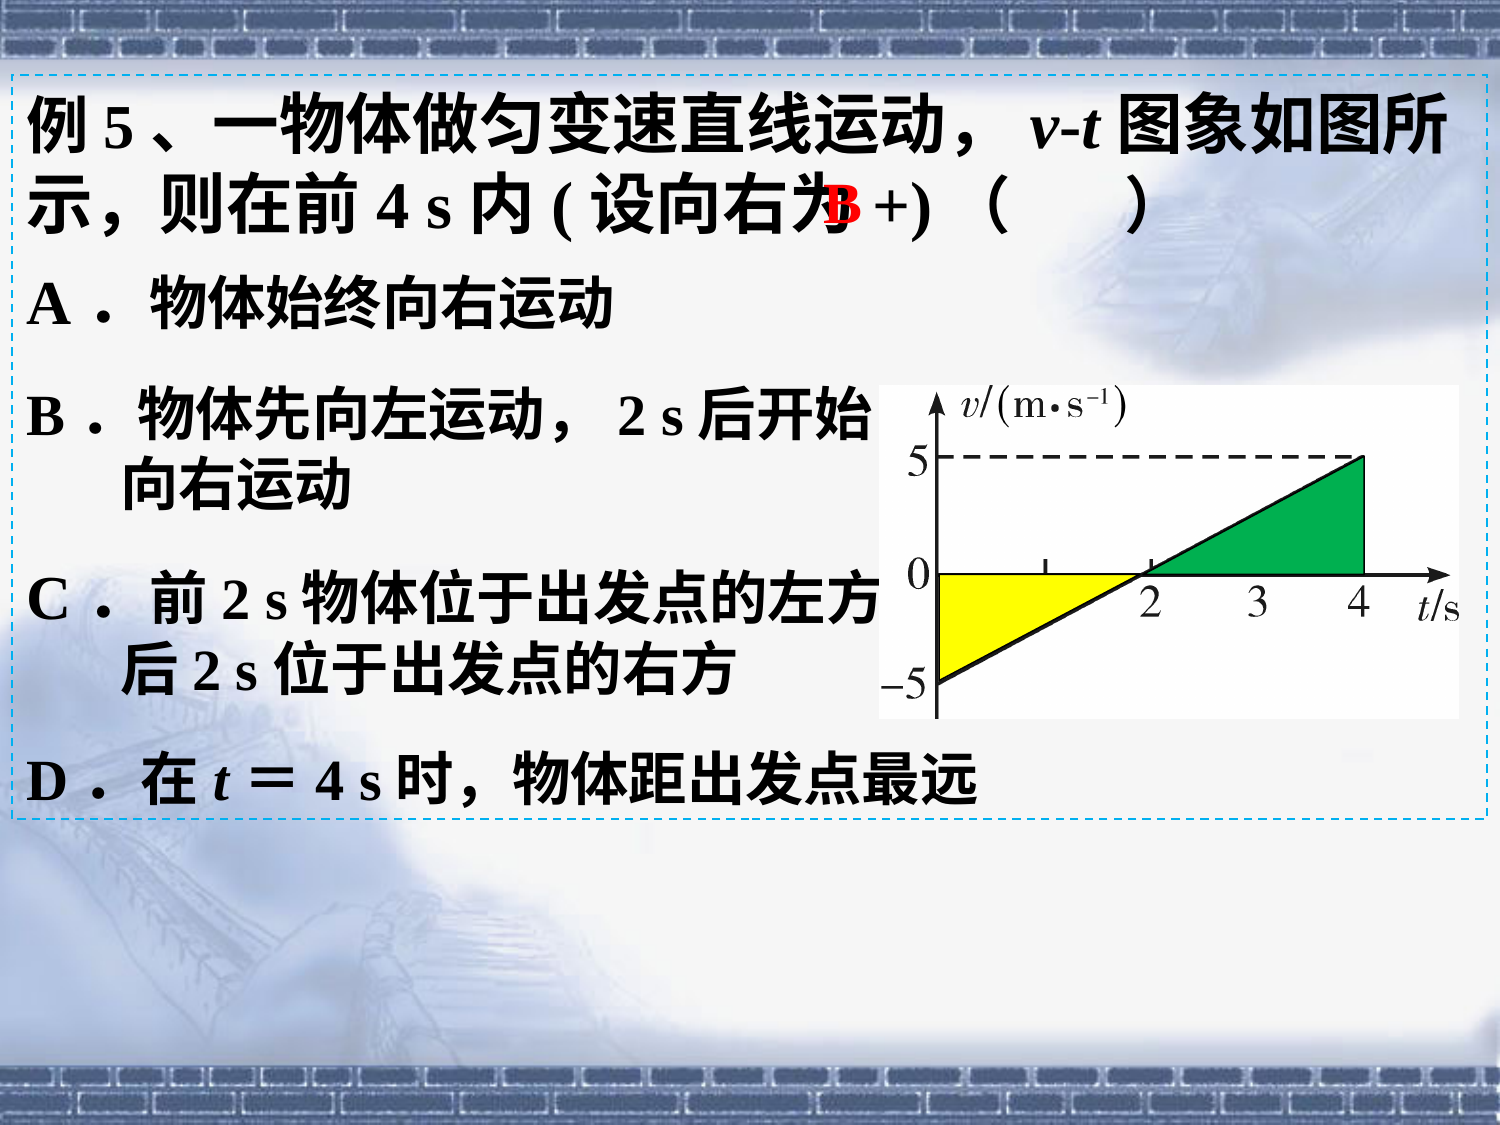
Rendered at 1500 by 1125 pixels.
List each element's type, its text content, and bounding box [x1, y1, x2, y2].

picture [0, 0, 1500, 1125]
text_box B [809, 158, 941, 243]
text_box 例5、一物体做匀变速直线运动，v-t图象如图所示，则在前4 s内(设向右为+)（ ） A．物体始终向右运动 B．物体先向左运动，2 s后开始 向右运动 C．前2 s物体位于出发点的左方， 后2 s位于出发点的右方 D．在t＝4 s时，物体距出发点最远 [11, 74, 1487, 820]
